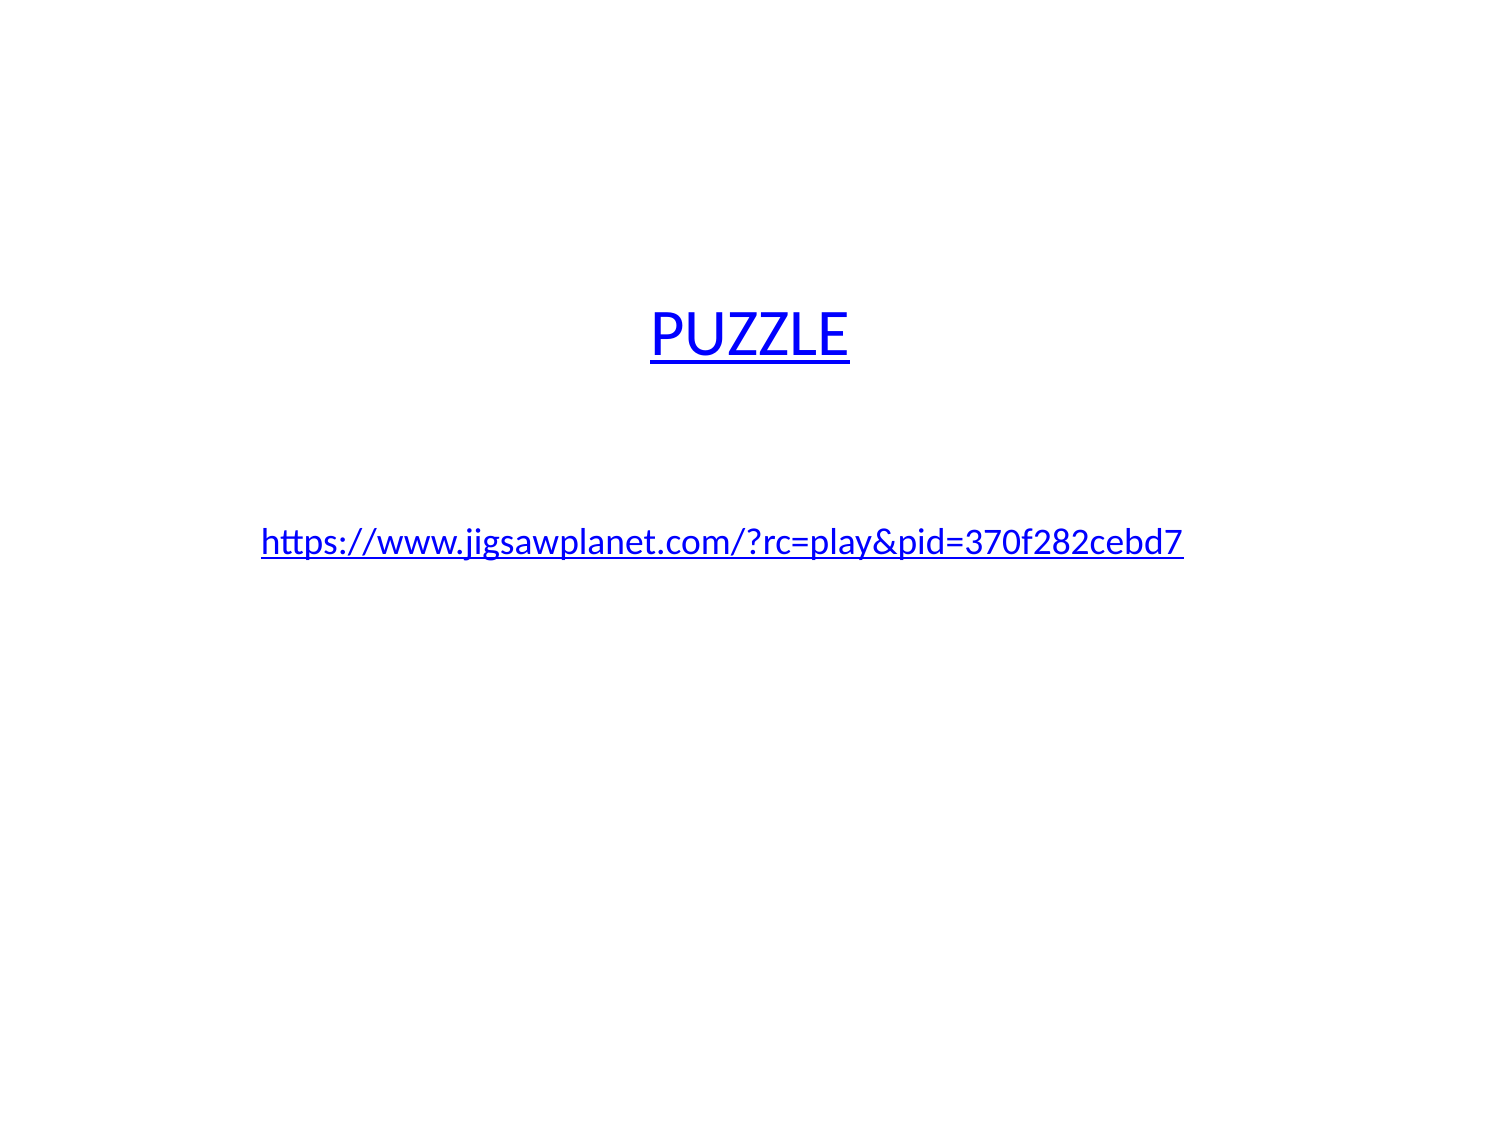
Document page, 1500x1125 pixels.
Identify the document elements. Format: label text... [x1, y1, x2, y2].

text_box PUZZLE [445, 281, 1055, 376]
text_box https://www.jigsawplanet.com/?rc=play&pid=370f282cebd7 [246, 509, 1301, 570]
